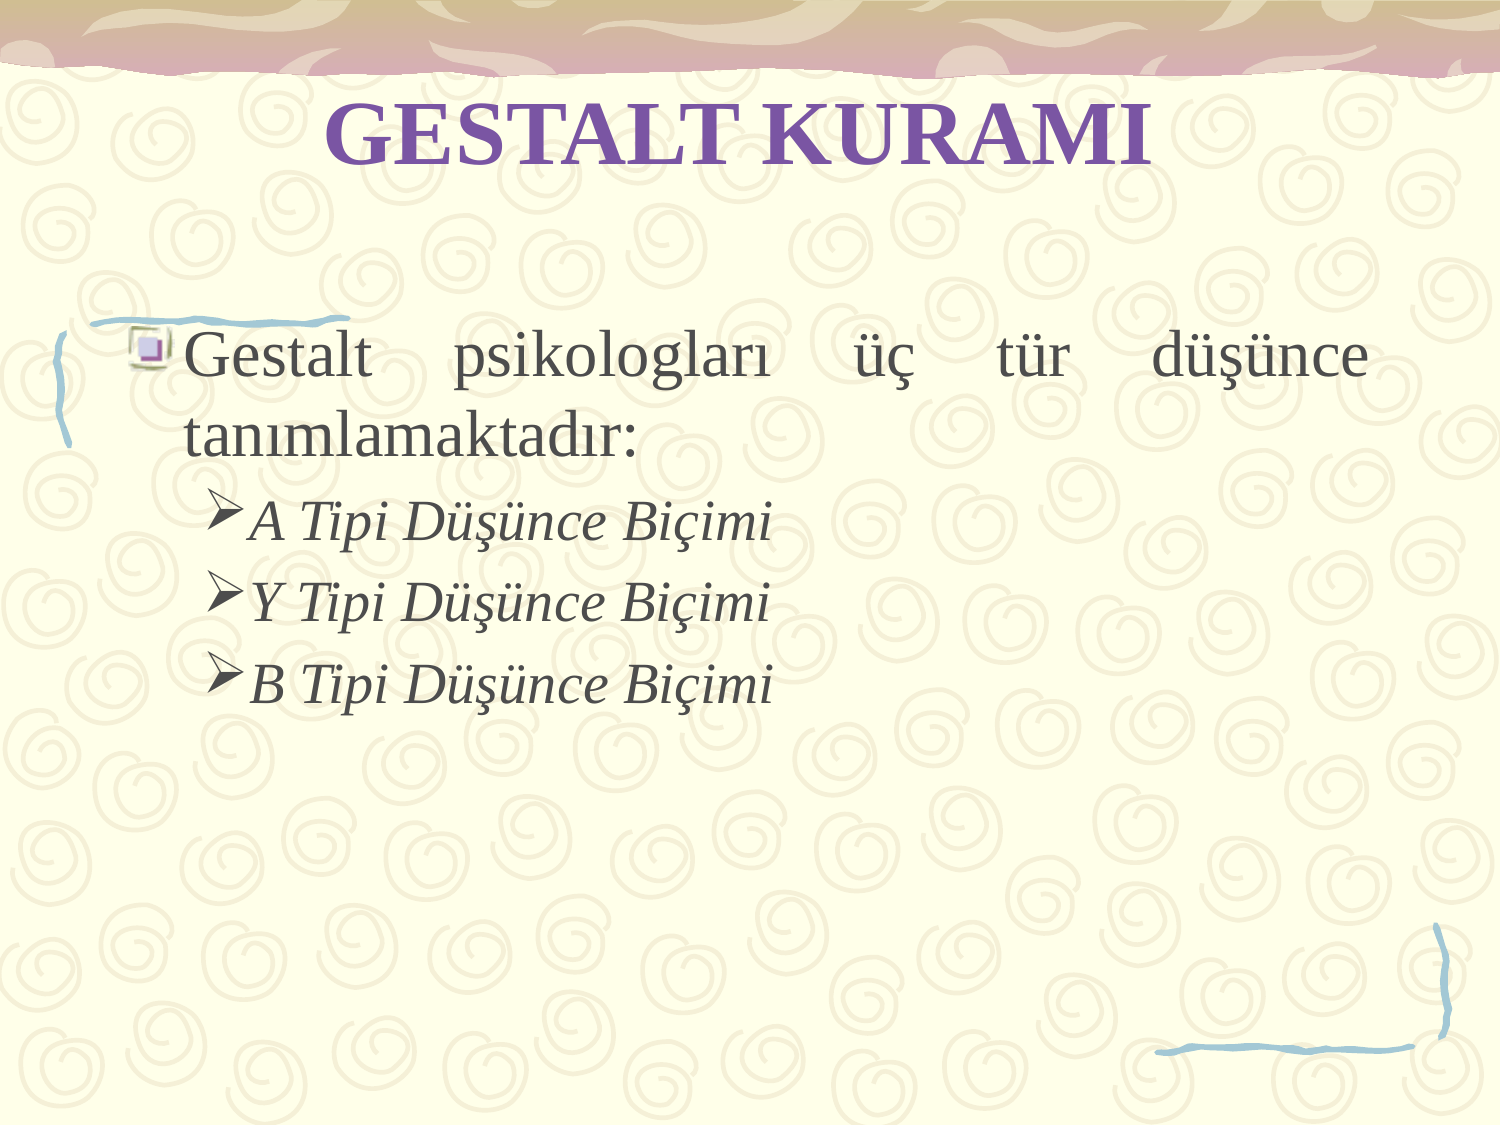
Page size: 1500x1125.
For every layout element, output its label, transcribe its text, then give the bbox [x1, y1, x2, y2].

list Gestalt psikologları üç tür düşünce tanımlamaktadır: A Tipi Düşünce Biçimi Y Tipi Düşünce Biçimi B Tipi Düşünce Biçimi [112, 302, 1388, 1017]
picture [127, 326, 175, 374]
title GESTALT KURAMI [112, 88, 1388, 277]
